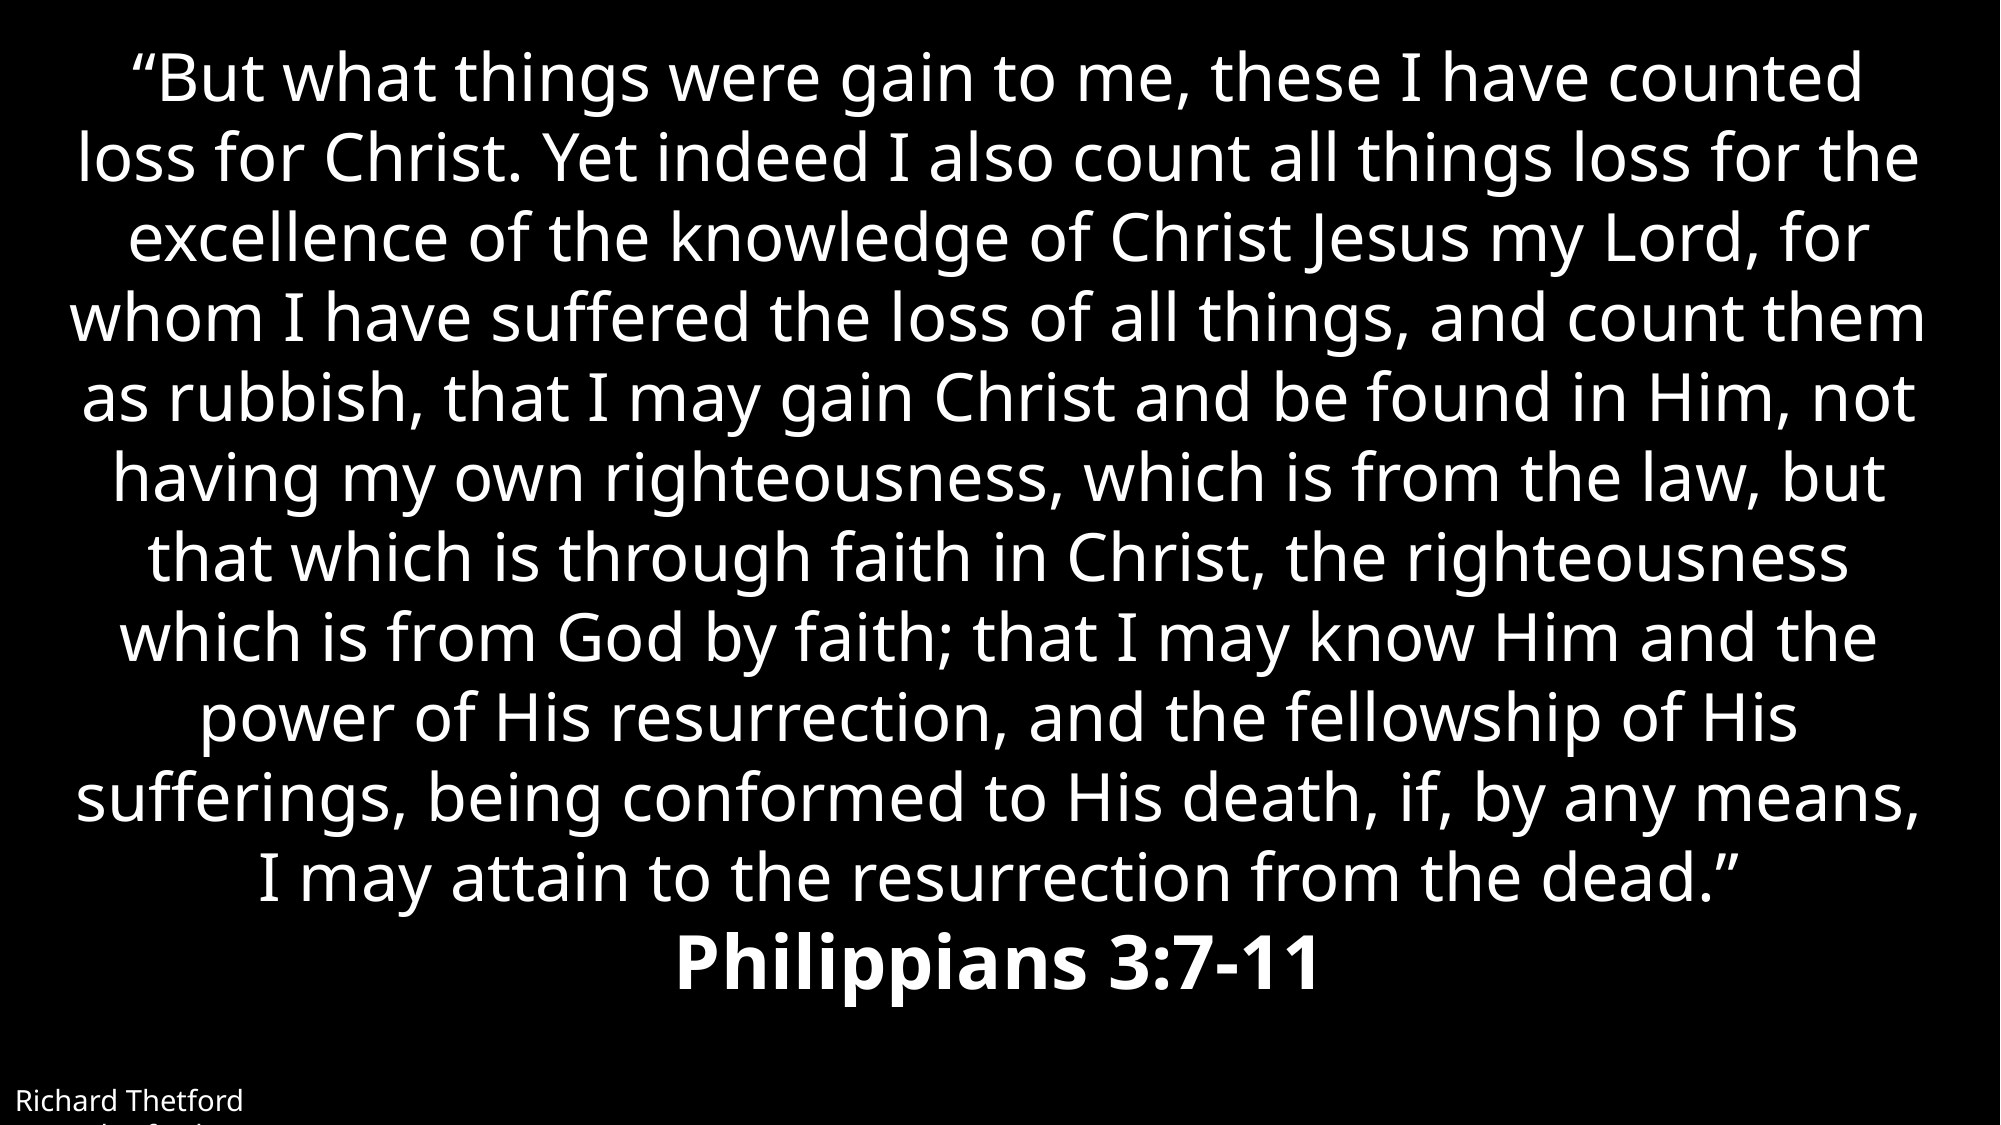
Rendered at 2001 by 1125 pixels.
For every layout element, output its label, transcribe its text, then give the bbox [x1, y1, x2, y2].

text_box Richard Thetford www.thetfordcountry.com [0, 1074, 2000, 1125]
text_box “But what things were gain to me, these I have counted loss for Christ. Yet indeed I also count all things loss for the excellence of the knowledge of Christ Jesus my Lord, for whom I have suffered the loss of all things, and count them as rubbish, that I may gain Christ and be found in Him, not having my own righteousness, which is from the law, but that which is through faith in Christ, the righteousness which is from God by faith; that I may know Him and the power of His resurrection, and the fellowship of His sufferings, being conformed to His death, if, by any means, I may attain to the resurrection from the dead.” Philippians 3:7-11 [50, 27, 1950, 1012]
